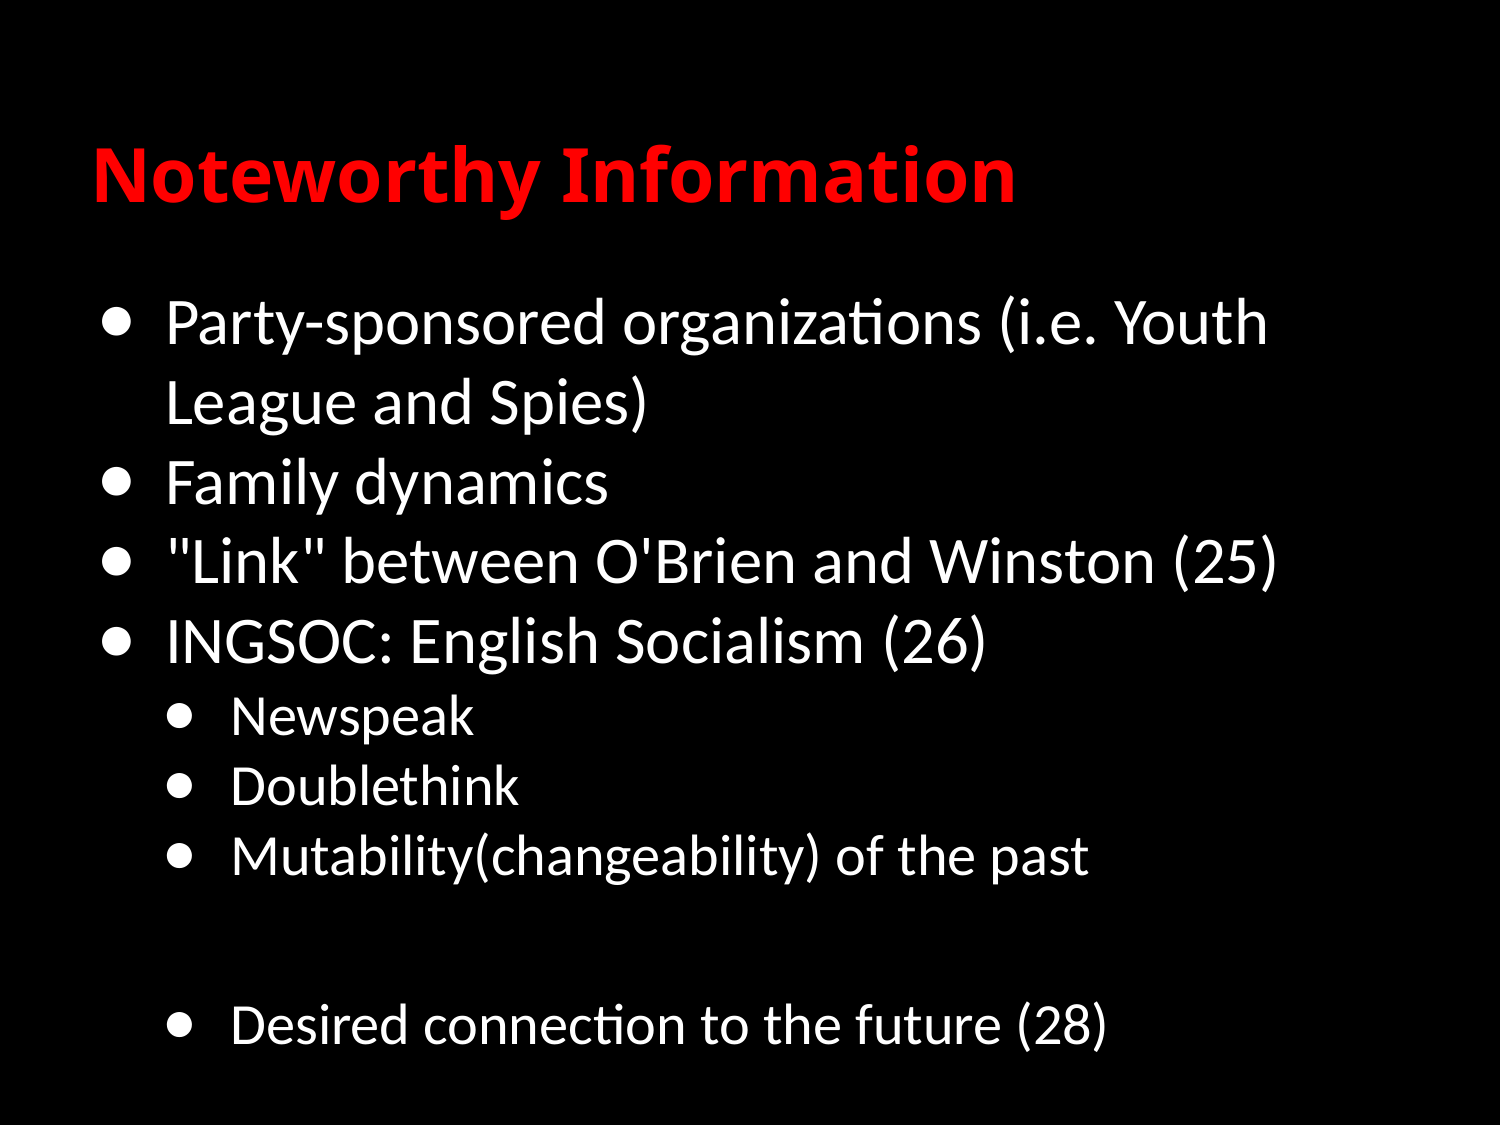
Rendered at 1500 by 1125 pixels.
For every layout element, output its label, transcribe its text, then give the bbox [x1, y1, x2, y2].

title Noteworthy Information [75, 45, 1425, 233]
list Party-sponsored organizations (i.e. Youth League and Spies) Family dynamics "Link" between O'Brien and Winston (25) INGSOC: English Socialism (26) Newspeak Doublethink Mutability(changeability) of the past Desired connection to the future (28) [75, 262, 1425, 1078]
